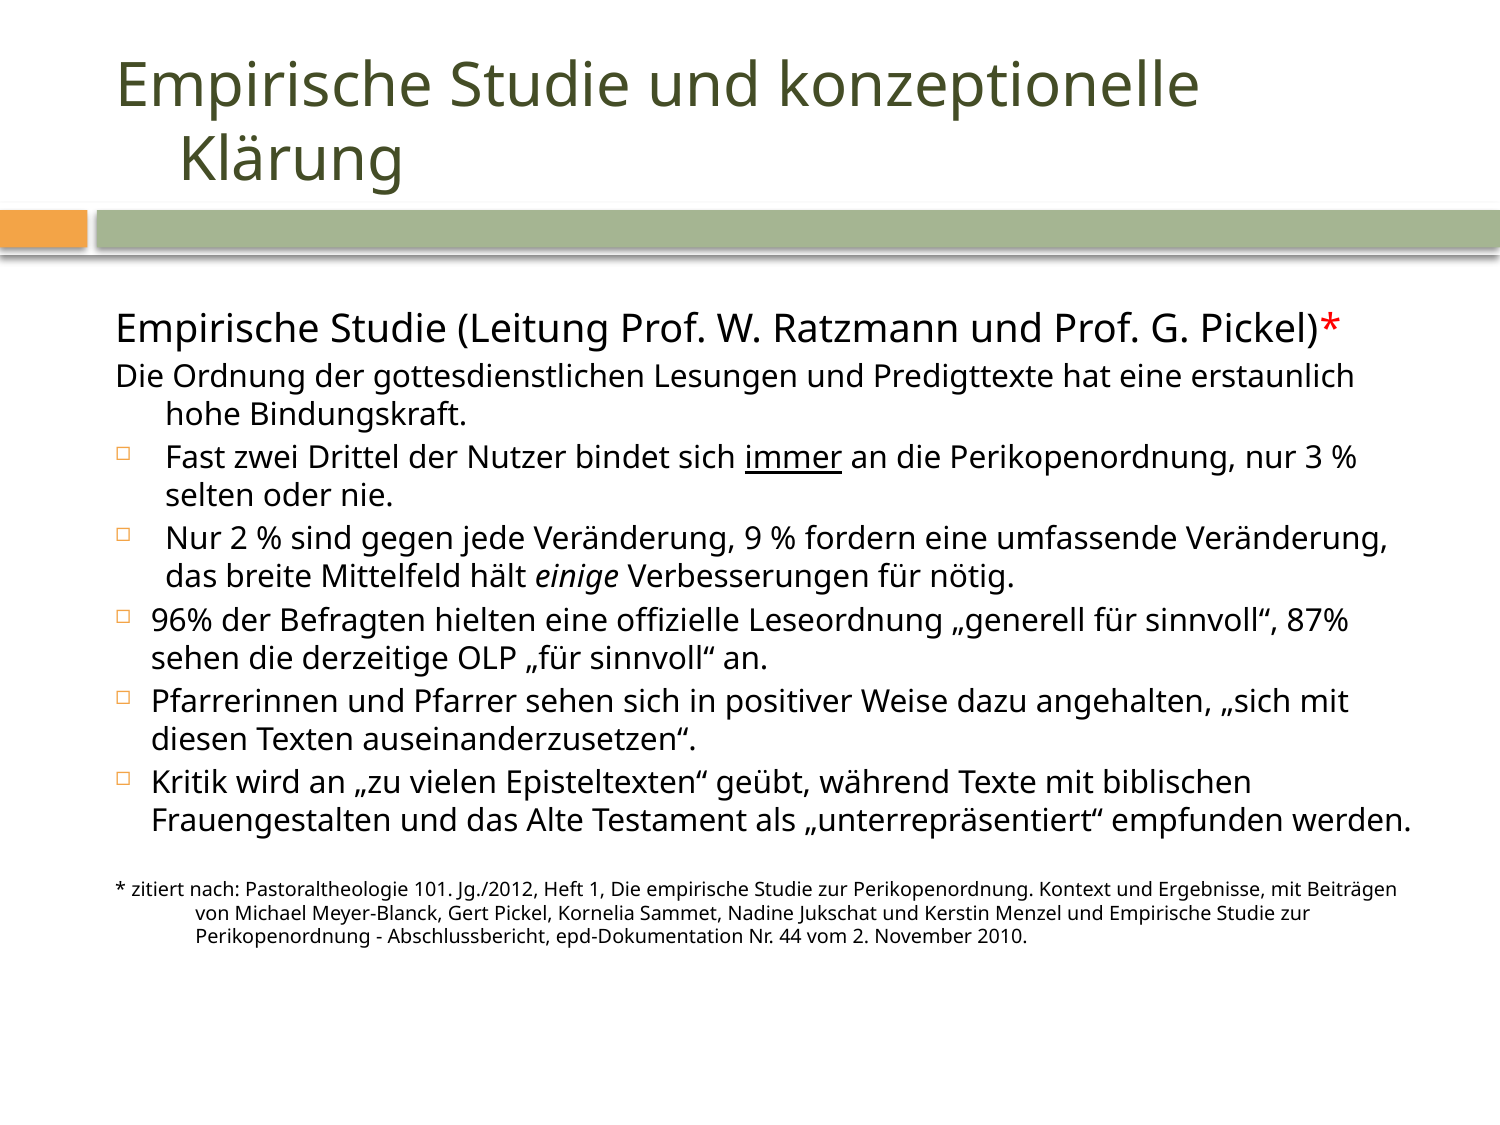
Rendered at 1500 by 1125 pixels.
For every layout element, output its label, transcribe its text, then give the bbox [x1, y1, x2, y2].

list Empirische Studie (Leitung Prof. W. Ratzmann und Prof. G. Pickel)* Die Ordnung der gottesdienstlichen Lesungen und Predigttexte hat eine erstaunlich hohe Bindungskraft. Fast zwei Drittel der Nutzer bindet sich immer an die Perikopenordnung, nur 3 % selten oder nie. Nur 2 % sind gegen jede Veränderung, 9 % fordern eine umfassende Veränderung, das breite Mittelfeld hält einige Verbesserungen für nötig. 96% der Befragten hielten eine offizielle Leseordnung „generell für sinnvoll“, 87% sehen die derzeitige OLP „für sinnvoll“ an. Pfarrerinnen und Pfarrer sehen sich in positiver Weise dazu angehalten, „sich mit diesen Texten auseinanderzusetzen“. Kritik wird an „zu vielen Episteltexten“ geübt, während Texte mit biblischen Frauengestalten und das Alte Testament als „unterrepräsentiert“ empfunden werden. * zitiert nach: Pastoraltheologie 101. Jg./2012, Heft 1, Die empirische Studie zur Perikopenordnung. Kontext und Ergebnisse, mit Beiträgen von Michael Meyer-Blanck, Gert Pickel, Kornelia Sammet, Nadine Jukschat und Kerstin Menzel und Empirische Studie zur Perikopenordnung - Abschlussbericht, epd-Dokumentation Nr. 44 vom 2. November 2010. [100, 262, 1438, 1000]
title Empirische Studie und konzeptionelle Klärung [100, 37, 1438, 200]
